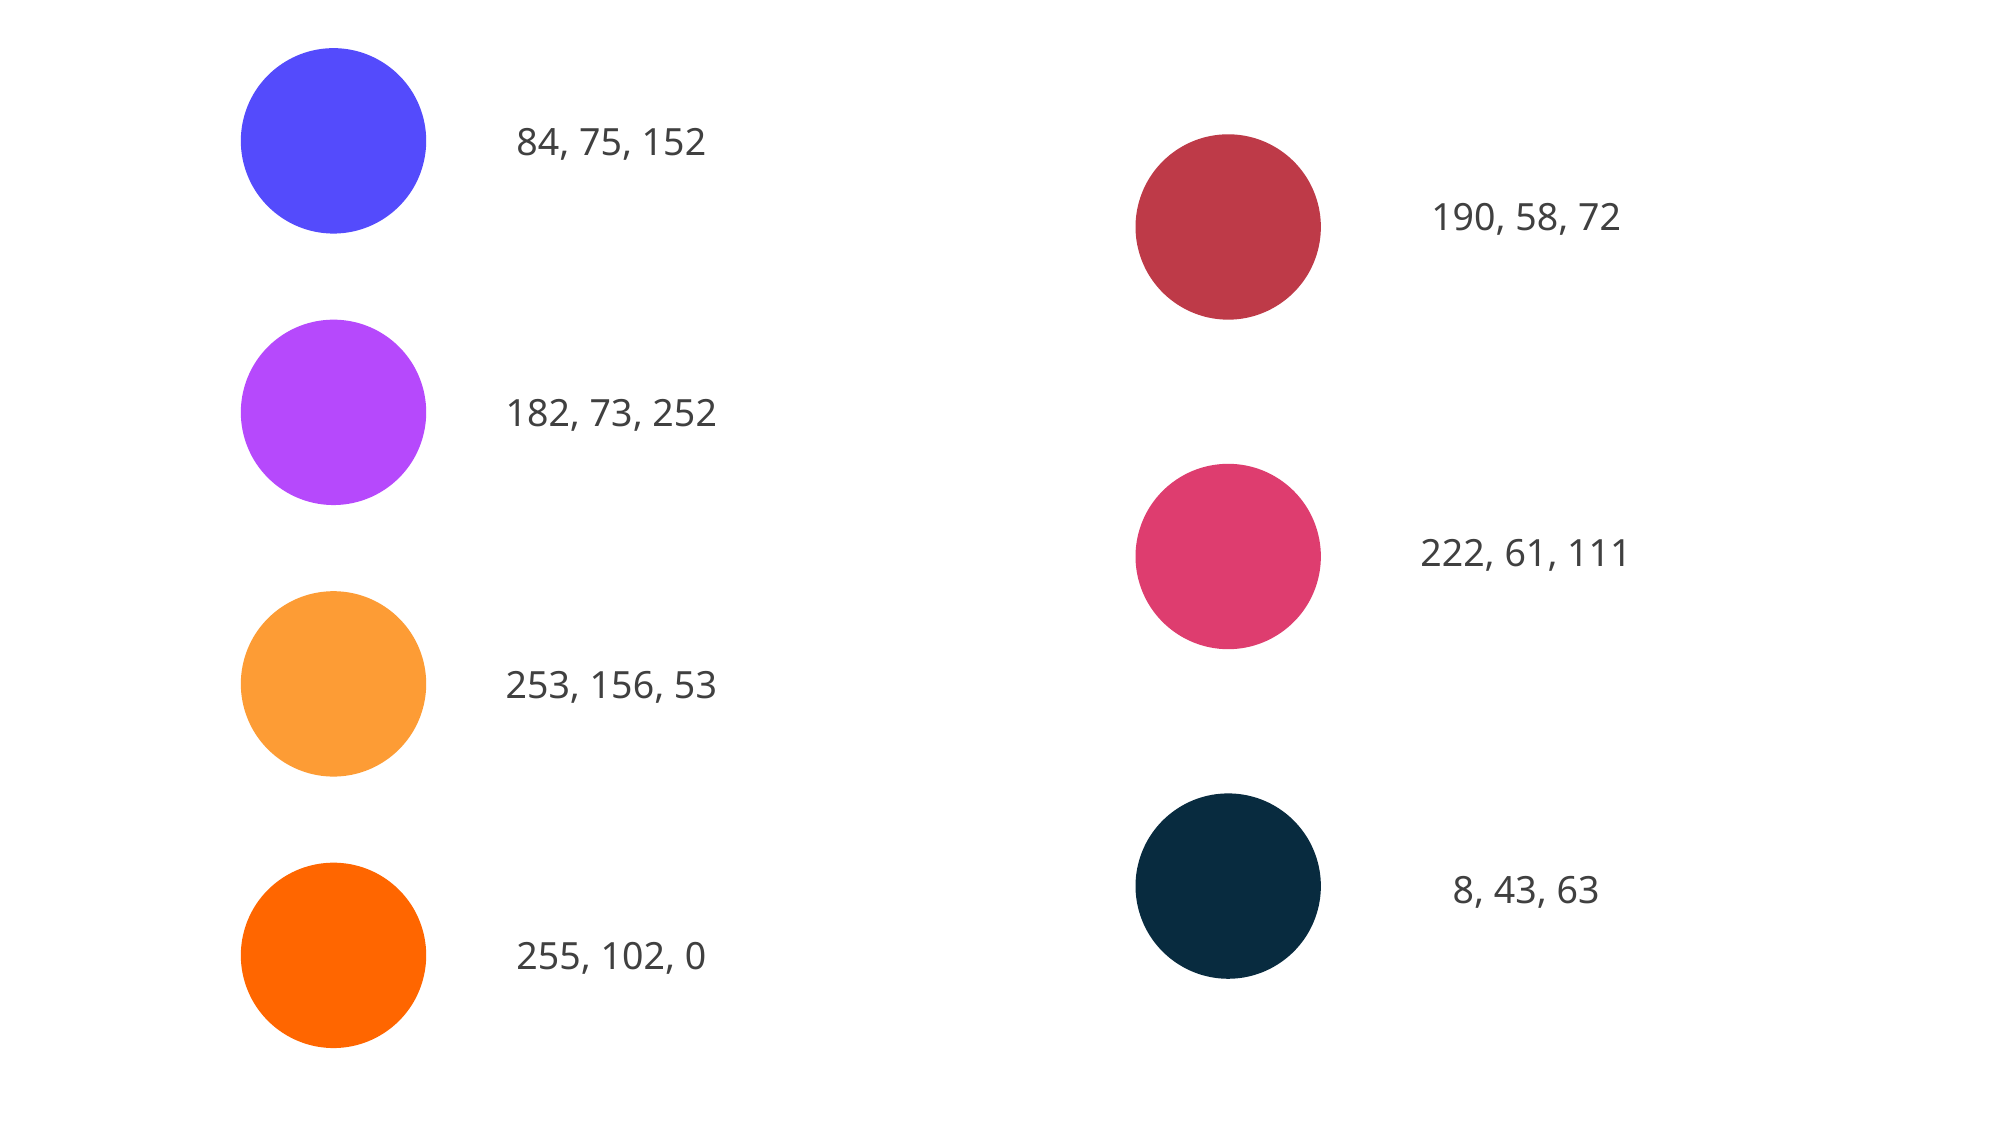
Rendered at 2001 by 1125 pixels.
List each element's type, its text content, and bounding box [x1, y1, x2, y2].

text_box [239, 47, 428, 235]
text_box [1134, 792, 1322, 980]
text_box 8, 43, 63 [1437, 858, 1615, 919]
text_box 190, 58, 72 [1416, 185, 1636, 246]
text_box 182, 73, 252 [490, 382, 732, 442]
text_box [239, 318, 428, 507]
text_box [1134, 462, 1322, 651]
text_box [1134, 133, 1322, 321]
text_box 255, 102, 0 [501, 925, 722, 985]
text_box 253, 156, 53 [490, 653, 732, 714]
text_box [239, 590, 428, 778]
text_box 84, 75, 152 [501, 110, 722, 171]
text_box [239, 861, 428, 1050]
text_box 222, 61, 111 [1405, 521, 1647, 582]
